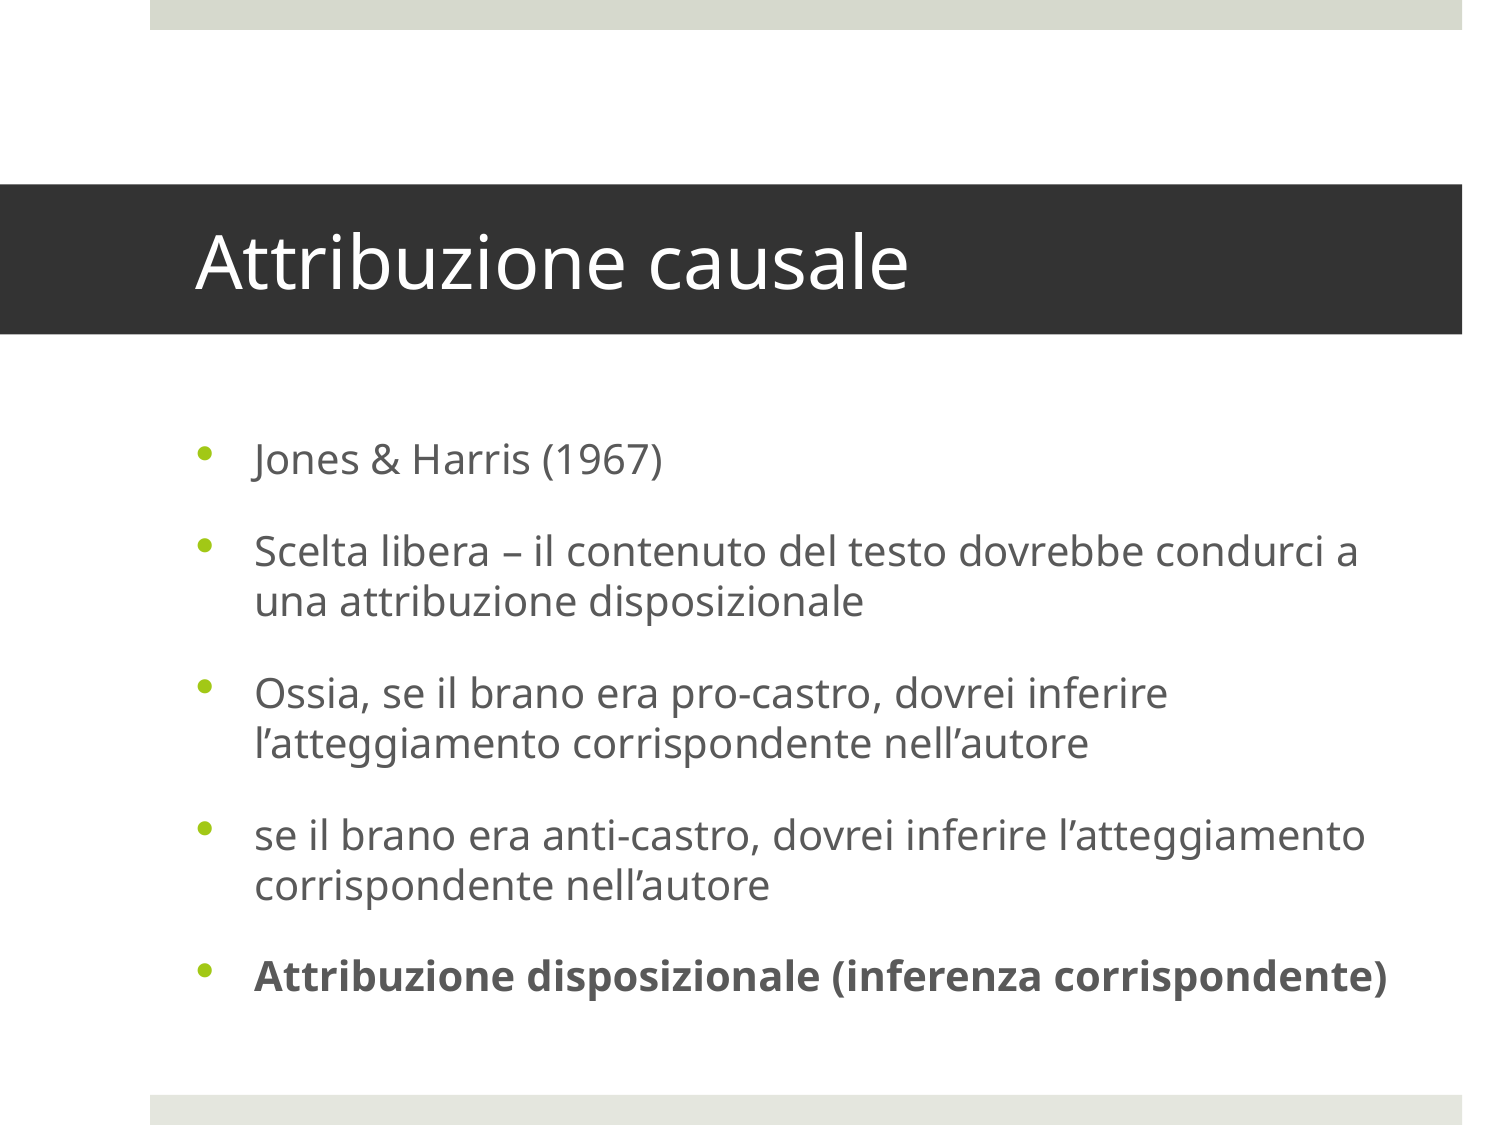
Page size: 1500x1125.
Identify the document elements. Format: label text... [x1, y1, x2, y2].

title Attribuzione causale [0, 184, 1463, 335]
list Jones & Harris (1967) Scelta libera – il contenuto del testo dovrebbe condurci a una attribuzione disposizionale Ossia, se il brano era pro-castro, dovrei inferire l’atteggiamento corrispondente nell’autore se il brano era anti-castro, dovrei inferire l’atteggiamento corrispondente nell’autore Attribuzione disposizionale (inferenza corrispondente) [182, 425, 1432, 1028]
